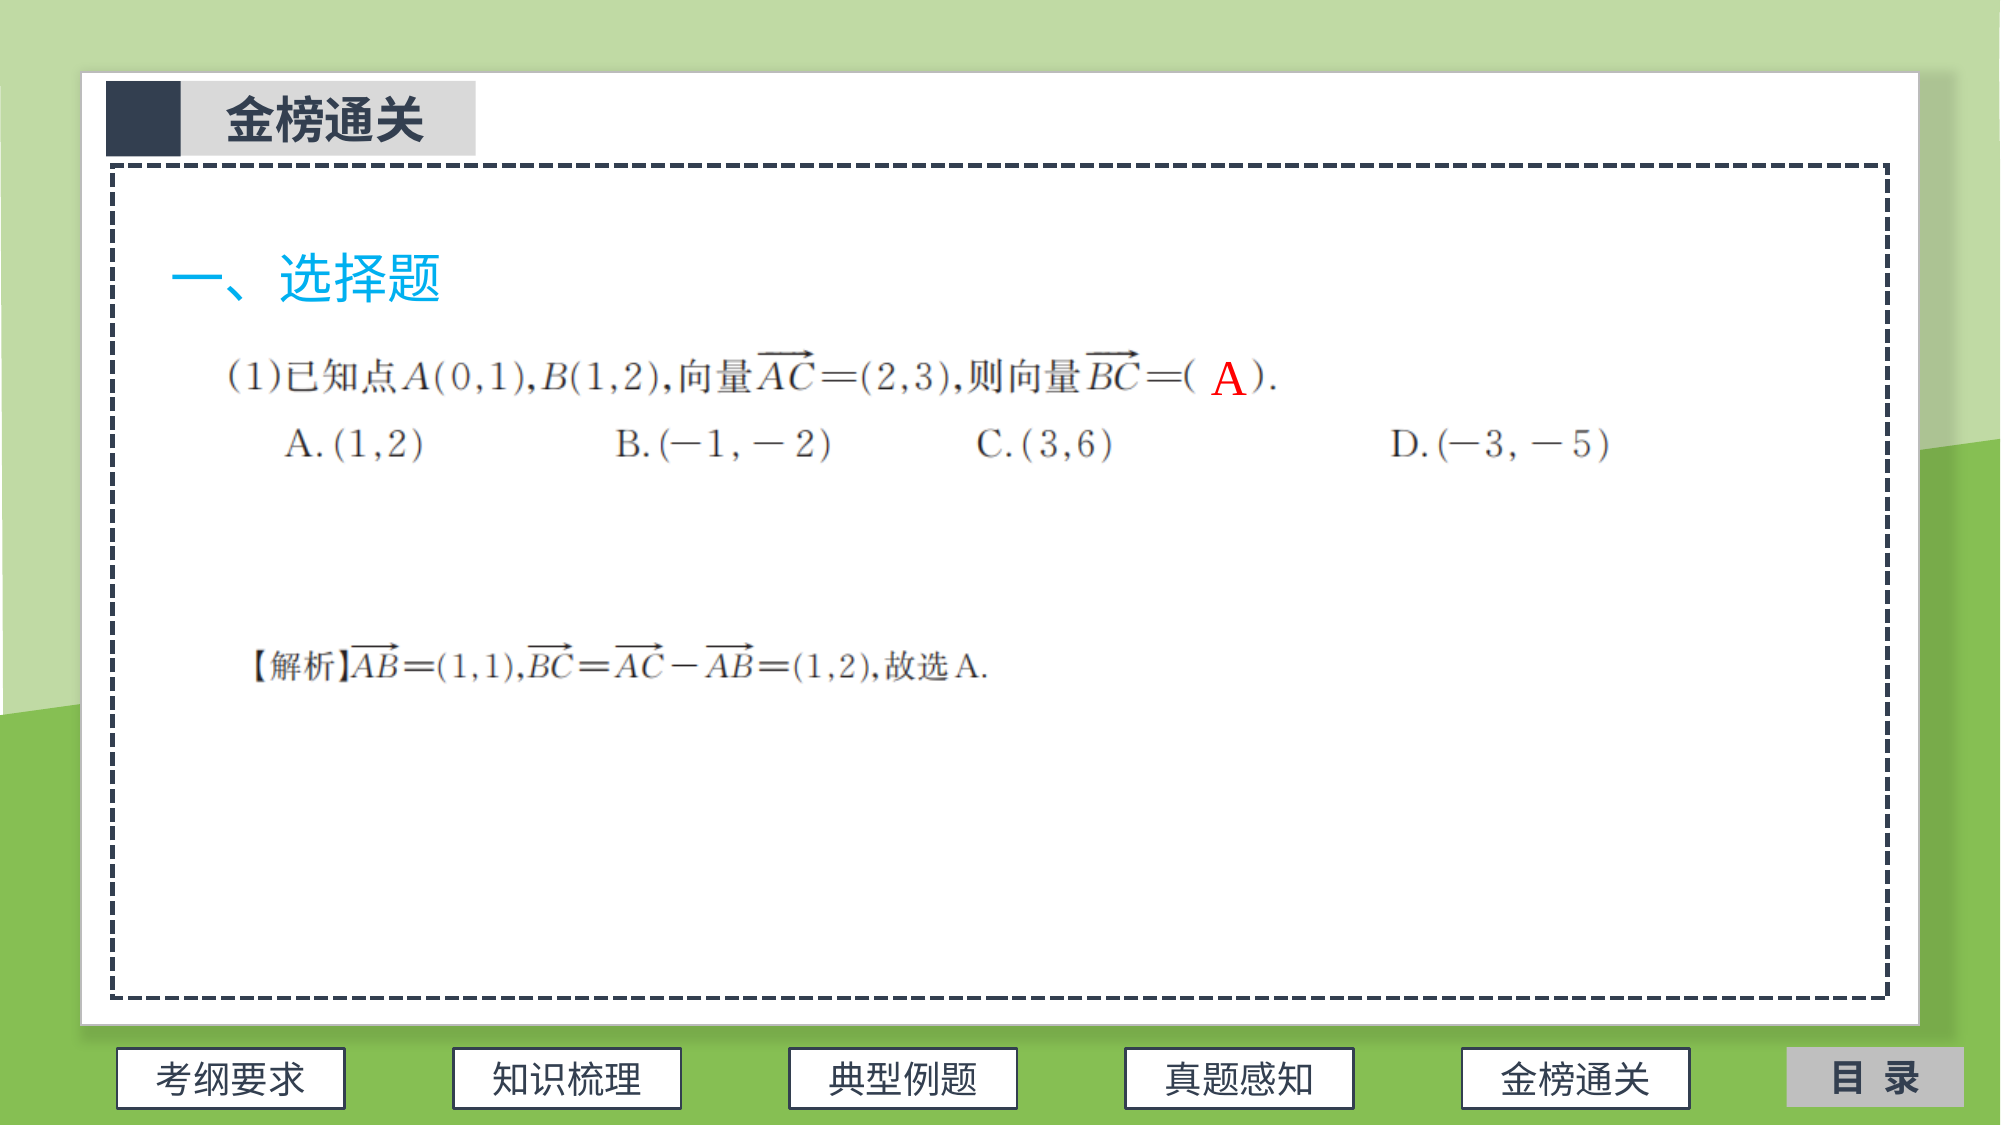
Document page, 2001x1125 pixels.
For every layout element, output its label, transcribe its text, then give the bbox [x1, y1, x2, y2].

text_box 一、选择题 [155, 228, 1774, 317]
picture [208, 338, 1721, 480]
picture [246, 631, 1019, 692]
